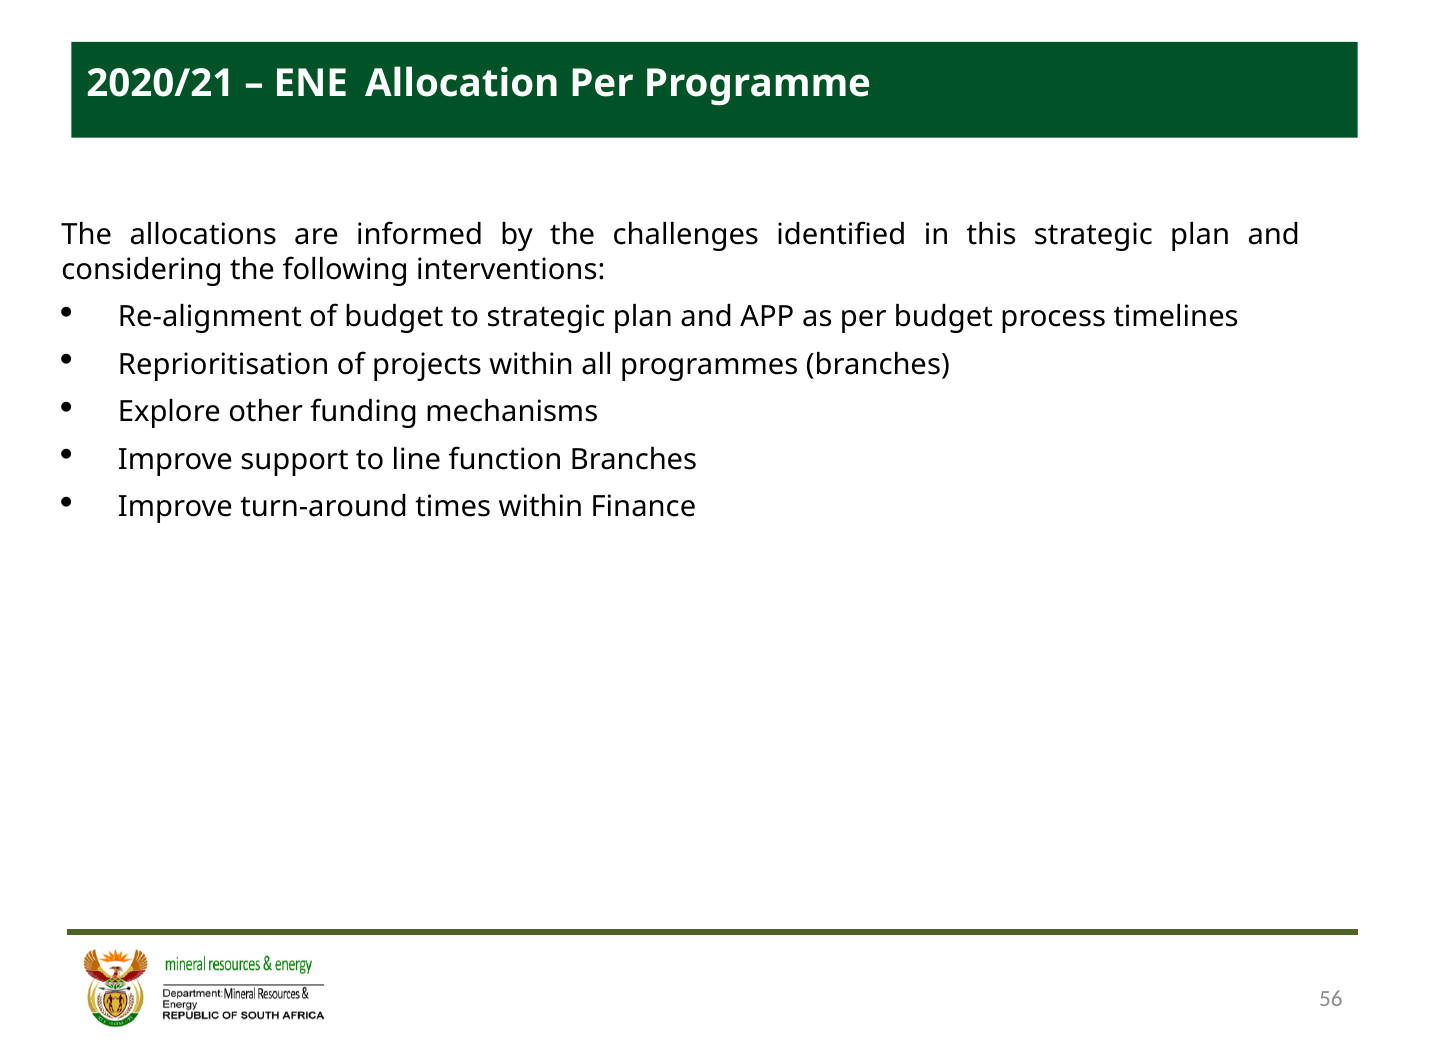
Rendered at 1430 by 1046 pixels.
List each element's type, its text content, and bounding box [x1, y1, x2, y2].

text_box 2020/21 – ENE Allocation Per Programme [71, 41, 1358, 138]
slide_number 56 [1024, 968, 1358, 1025]
picture [71, 941, 331, 1036]
text_box The allocations are informed by the challenges identified in this strategic plan and considering the following interventions: Re-alignment of budget to strategic plan and APP as per budget process timelines Reprioritisation of projects within all programmes (branches) Explore other funding mechanisms Improve support to line function Branches Improve turn-around times within Finance [46, 207, 1316, 530]
